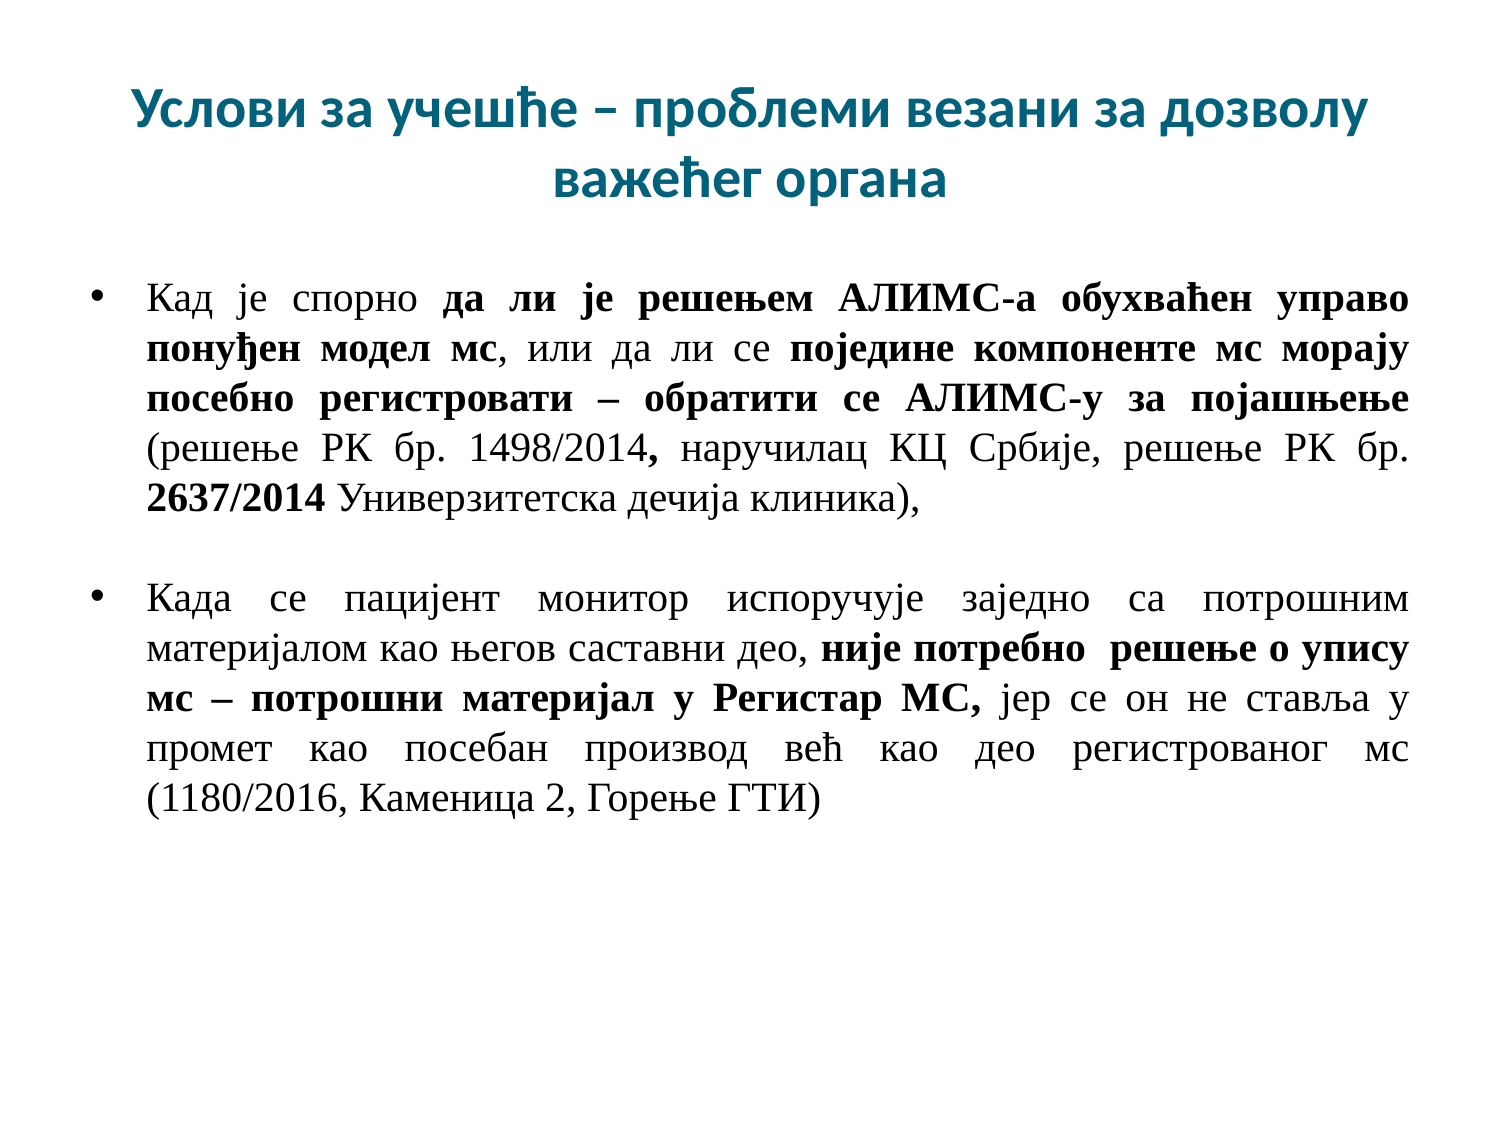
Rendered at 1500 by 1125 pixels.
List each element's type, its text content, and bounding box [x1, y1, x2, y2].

title Услови за учешће – проблеми везани за дозволу важећег органа [75, 45, 1425, 233]
list Кад је спорно да ли је решењем АЛИМС-а обухваћен управо понуђен модел мс, или да ли се поједине компоненте мс морају посебно регистровати – обратити се АЛИМС-у за појашњење (решење РК бр. 1498/2014, наручилац КЦ Србије, решење РК бр. 2637/2014 Универзитетска дечија клиника), Када се пацијент монитор испоручује заједно са потрошним материјалом као његов саставни део, није потребно решење о упису мс – потрошни материјал у Регистар МС, јер се он не ставља у промет као посебан производ већ као део регистрованог мс (1180/2016, Каменица 2, Горење ГТИ) [75, 262, 1425, 1005]
